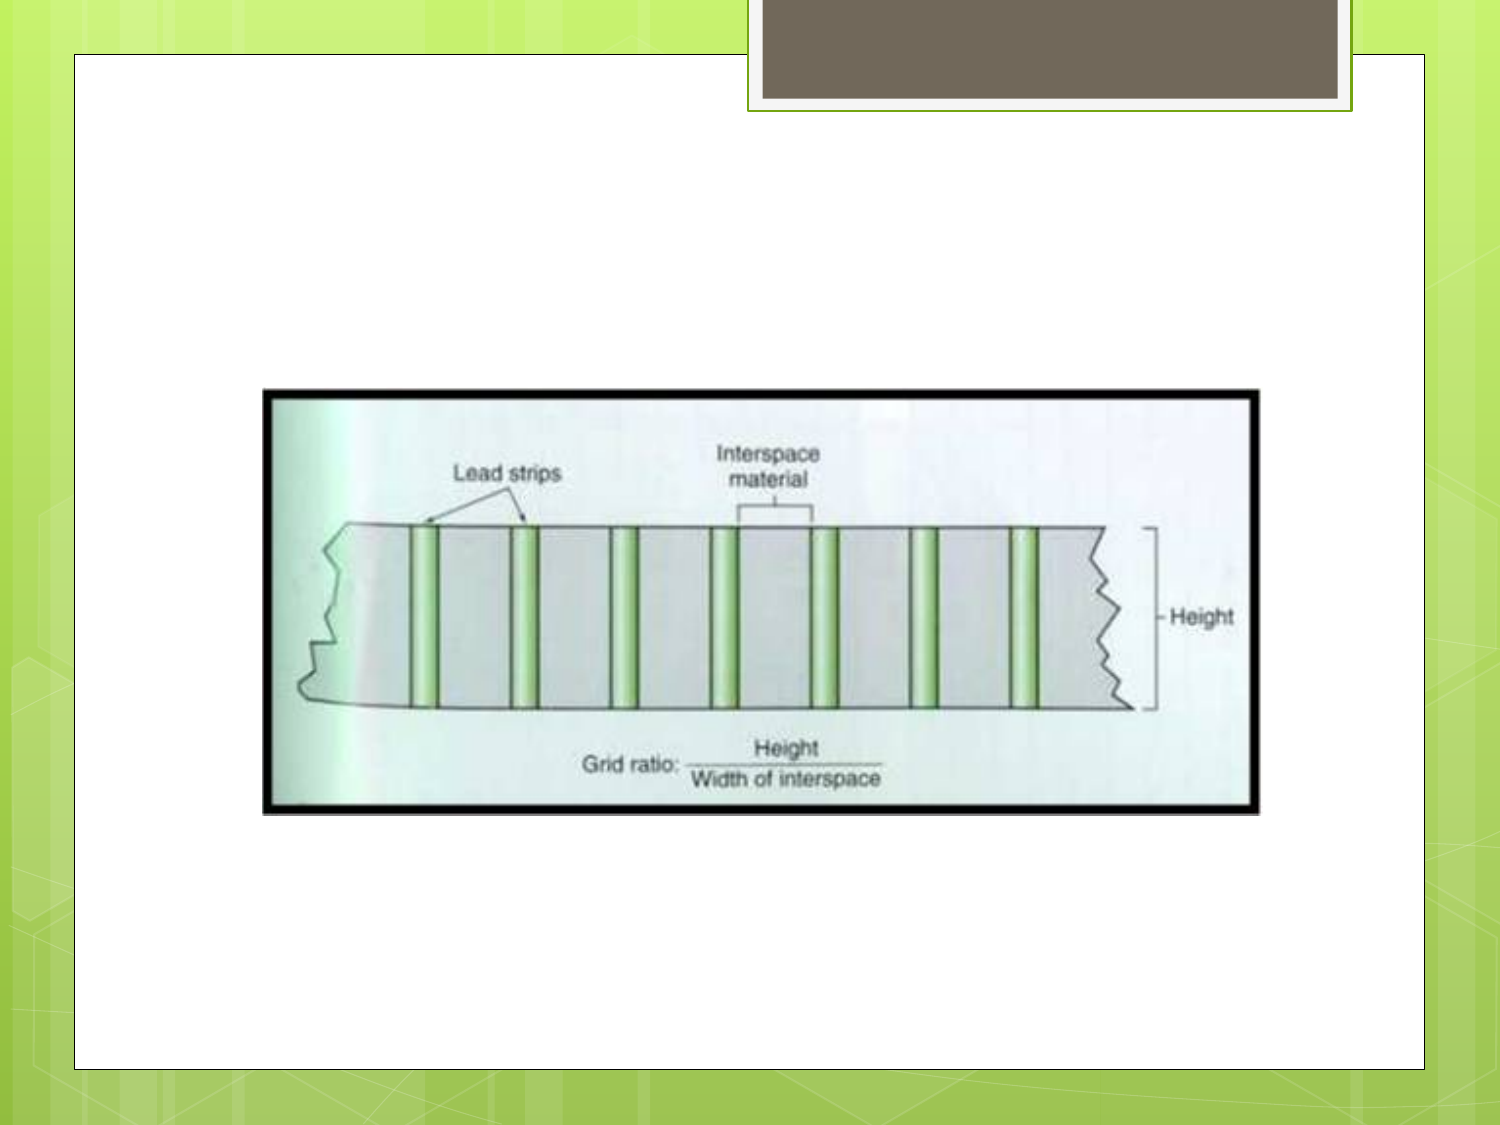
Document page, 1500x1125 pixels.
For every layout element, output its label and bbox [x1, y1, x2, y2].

list [262, 387, 1264, 816]
